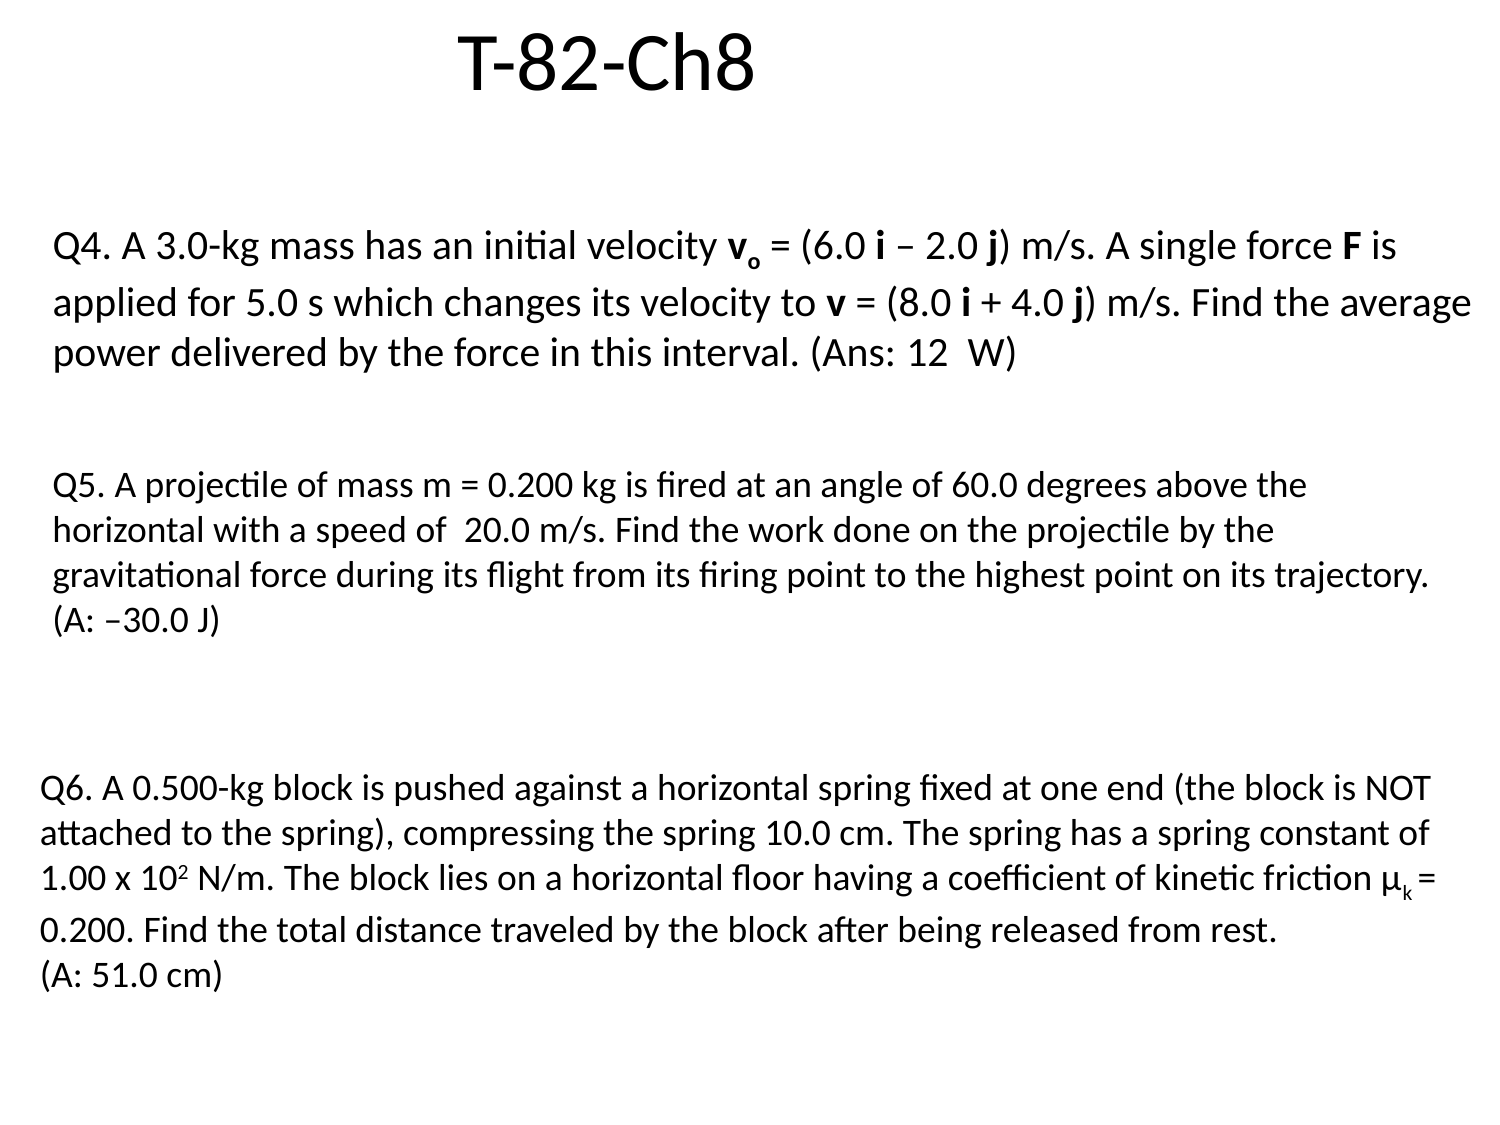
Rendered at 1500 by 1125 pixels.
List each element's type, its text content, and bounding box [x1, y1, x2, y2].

text_box Q6. A 0.500-kg block is pushed against a horizontal spring fixed at one end (the block is NOT attached to the spring), compressing the spring 10.0 cm. The spring has a spring constant of 1.00 x 102 N/m. The block lies on a horizontal floor having a coefficient of kinetic friction μk = 0.200. Find the total distance traveled by the block after being released from rest. (A: 51.0 cm) [24, 755, 1488, 1002]
text_box Q4. A 3.0-kg mass has an initial velocity vo = (6.0 i – 2.0 j) m/s. A single force F is applied for 5.0 s which changes its velocity to v = (8.0 i + 4.0 j) m/s. Find the average power delivered by the force in this interval. (Ans: 12 W) [37, 160, 1500, 382]
text_box Q5. A projectile of mass m = 0.200 kg is fired at an angle of 60.0 degrees above the horizontal with a speed of 20.0 m/s. Find the work done on the projectile by the gravitational force during its flight from its firing point to the highest point on its trajectory. (A: –30.0 J) [37, 453, 1463, 648]
text_box T-82-Ch8 [442, 1, 773, 115]
